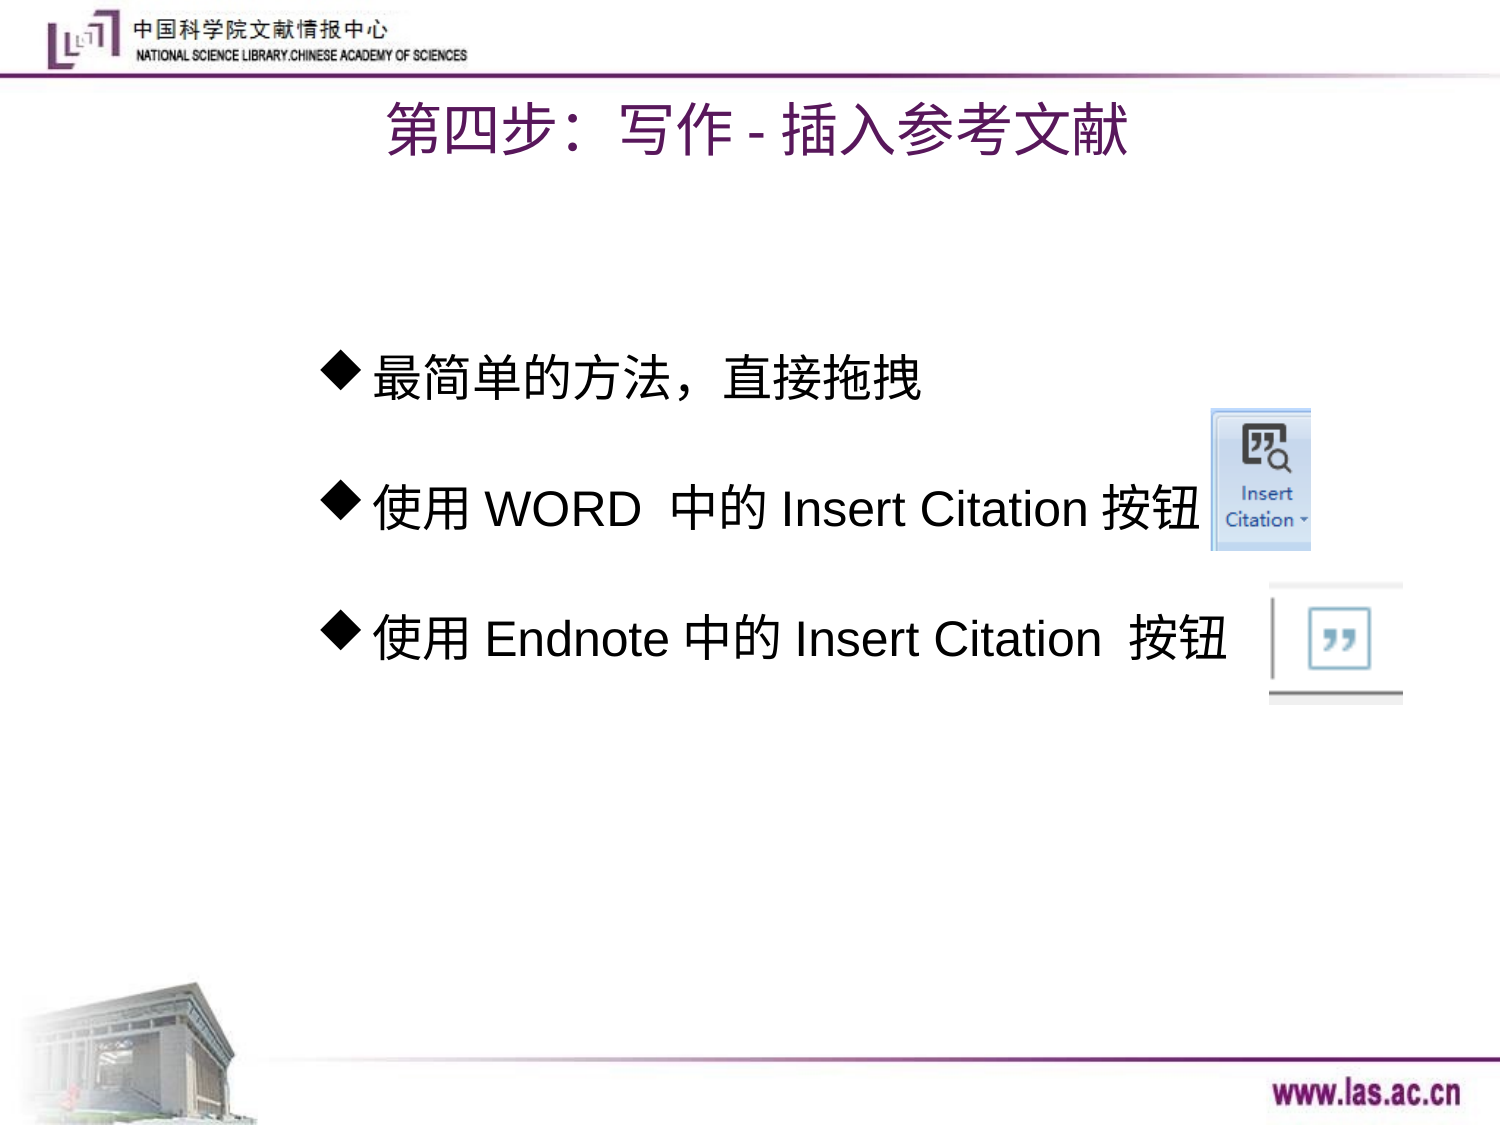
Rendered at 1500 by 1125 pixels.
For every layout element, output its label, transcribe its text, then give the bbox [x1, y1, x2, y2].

list 最简单的方法，直接拖拽 使用WORD 中的Insert Citation按钮 使用Endnote中的Insert Citation 按钮 [301, 278, 1317, 748]
picture [0, 0, 1500, 1125]
title 第四步：写作-插入参考文献 [82, 47, 1432, 209]
